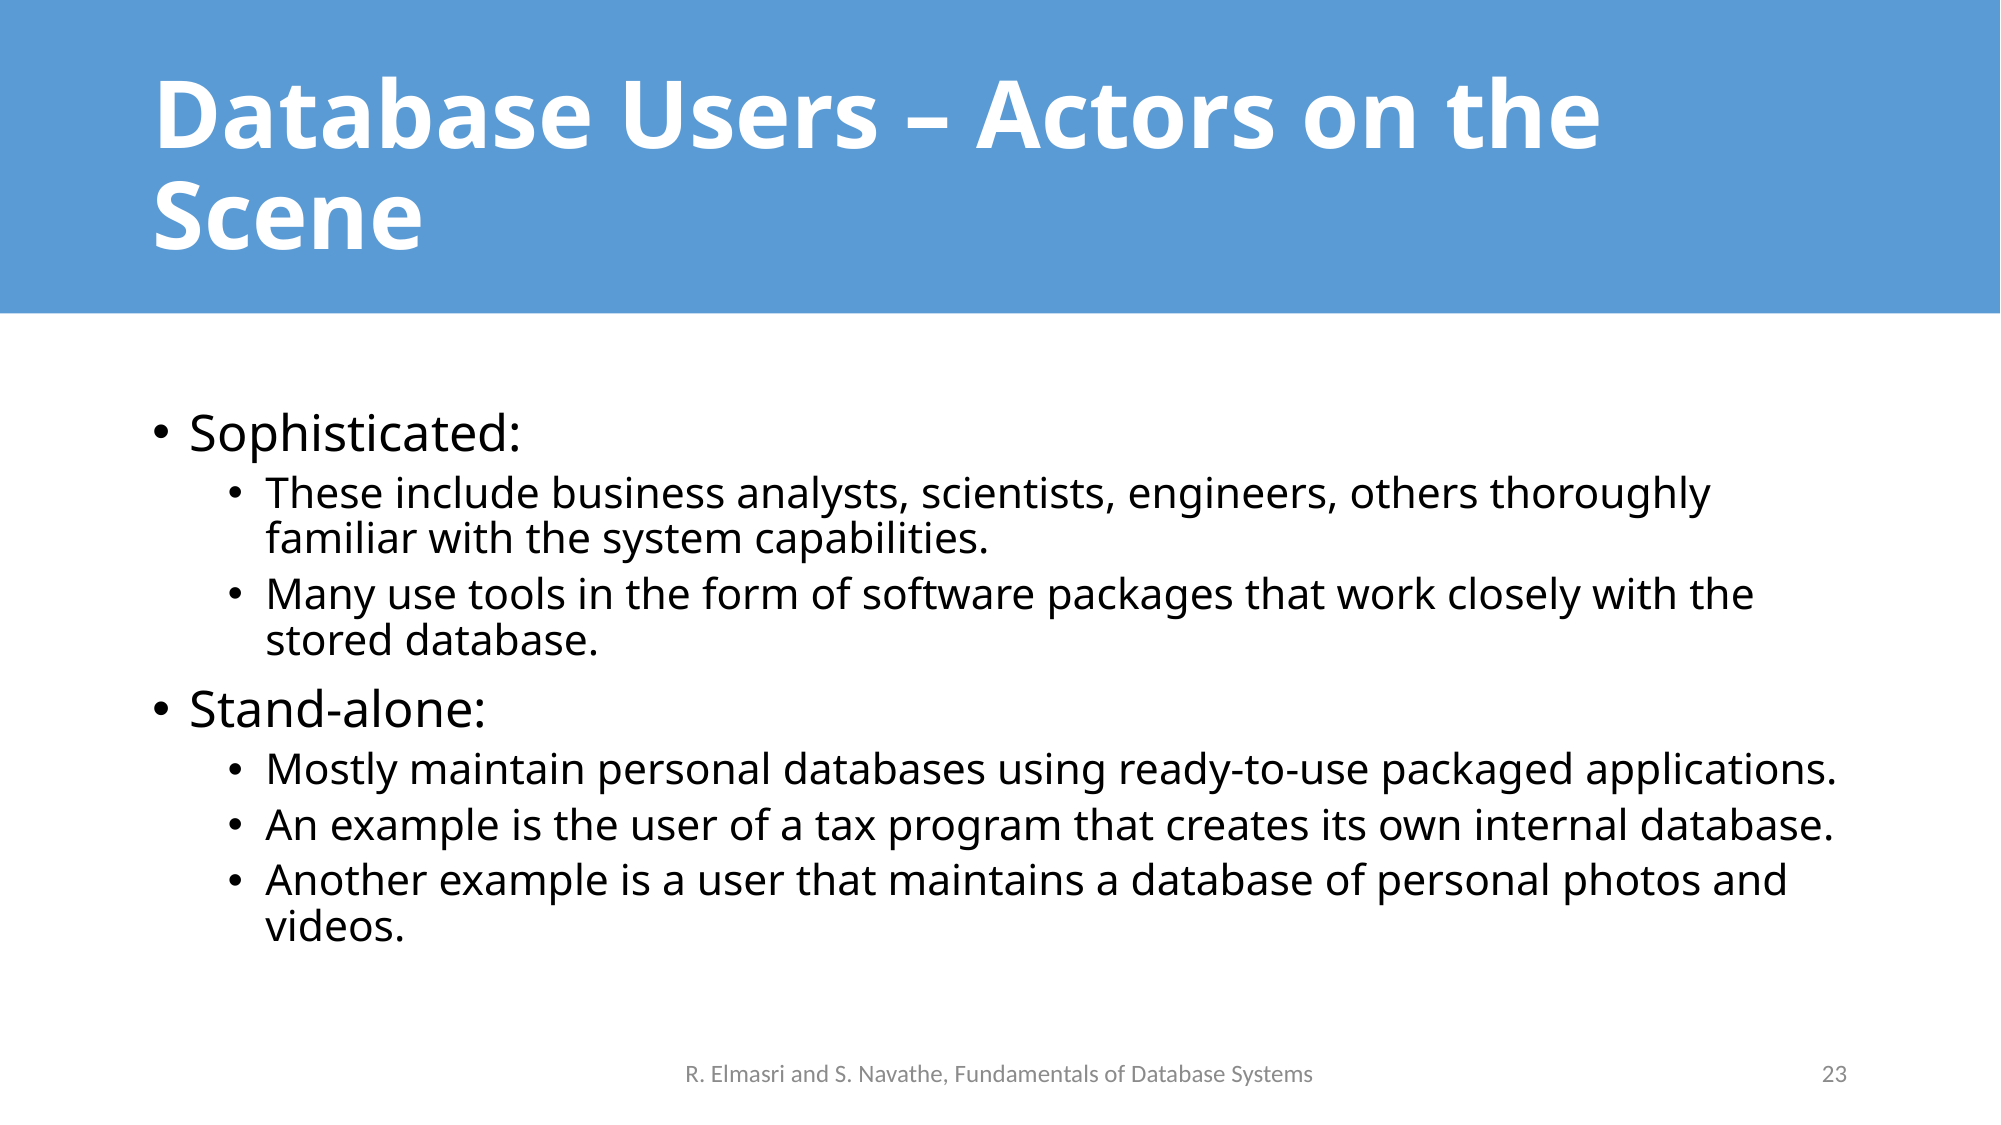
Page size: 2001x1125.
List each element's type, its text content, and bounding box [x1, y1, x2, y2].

footer R. Elmasri and S. Navathe, Fundamentals of Database Systems [662, 1042, 1338, 1103]
title Database Users – Actors on the Scene [137, 59, 1863, 278]
slide_number 23 [1412, 1042, 1863, 1103]
list Sophisticated: These include business analysts, scientists, engineers, others thoroughly familiar with the system capabilities. Many use tools in the form of software packages that work closely with the stored database. Stand-alone: Mostly maintain personal databases using ready-to-use packaged applications. An example is the user of a tax program that creates its own internal database. Another example is a user that maintains a database of personal photos and videos. [137, 399, 1863, 1014]
text_box [0, 0, 2000, 314]
